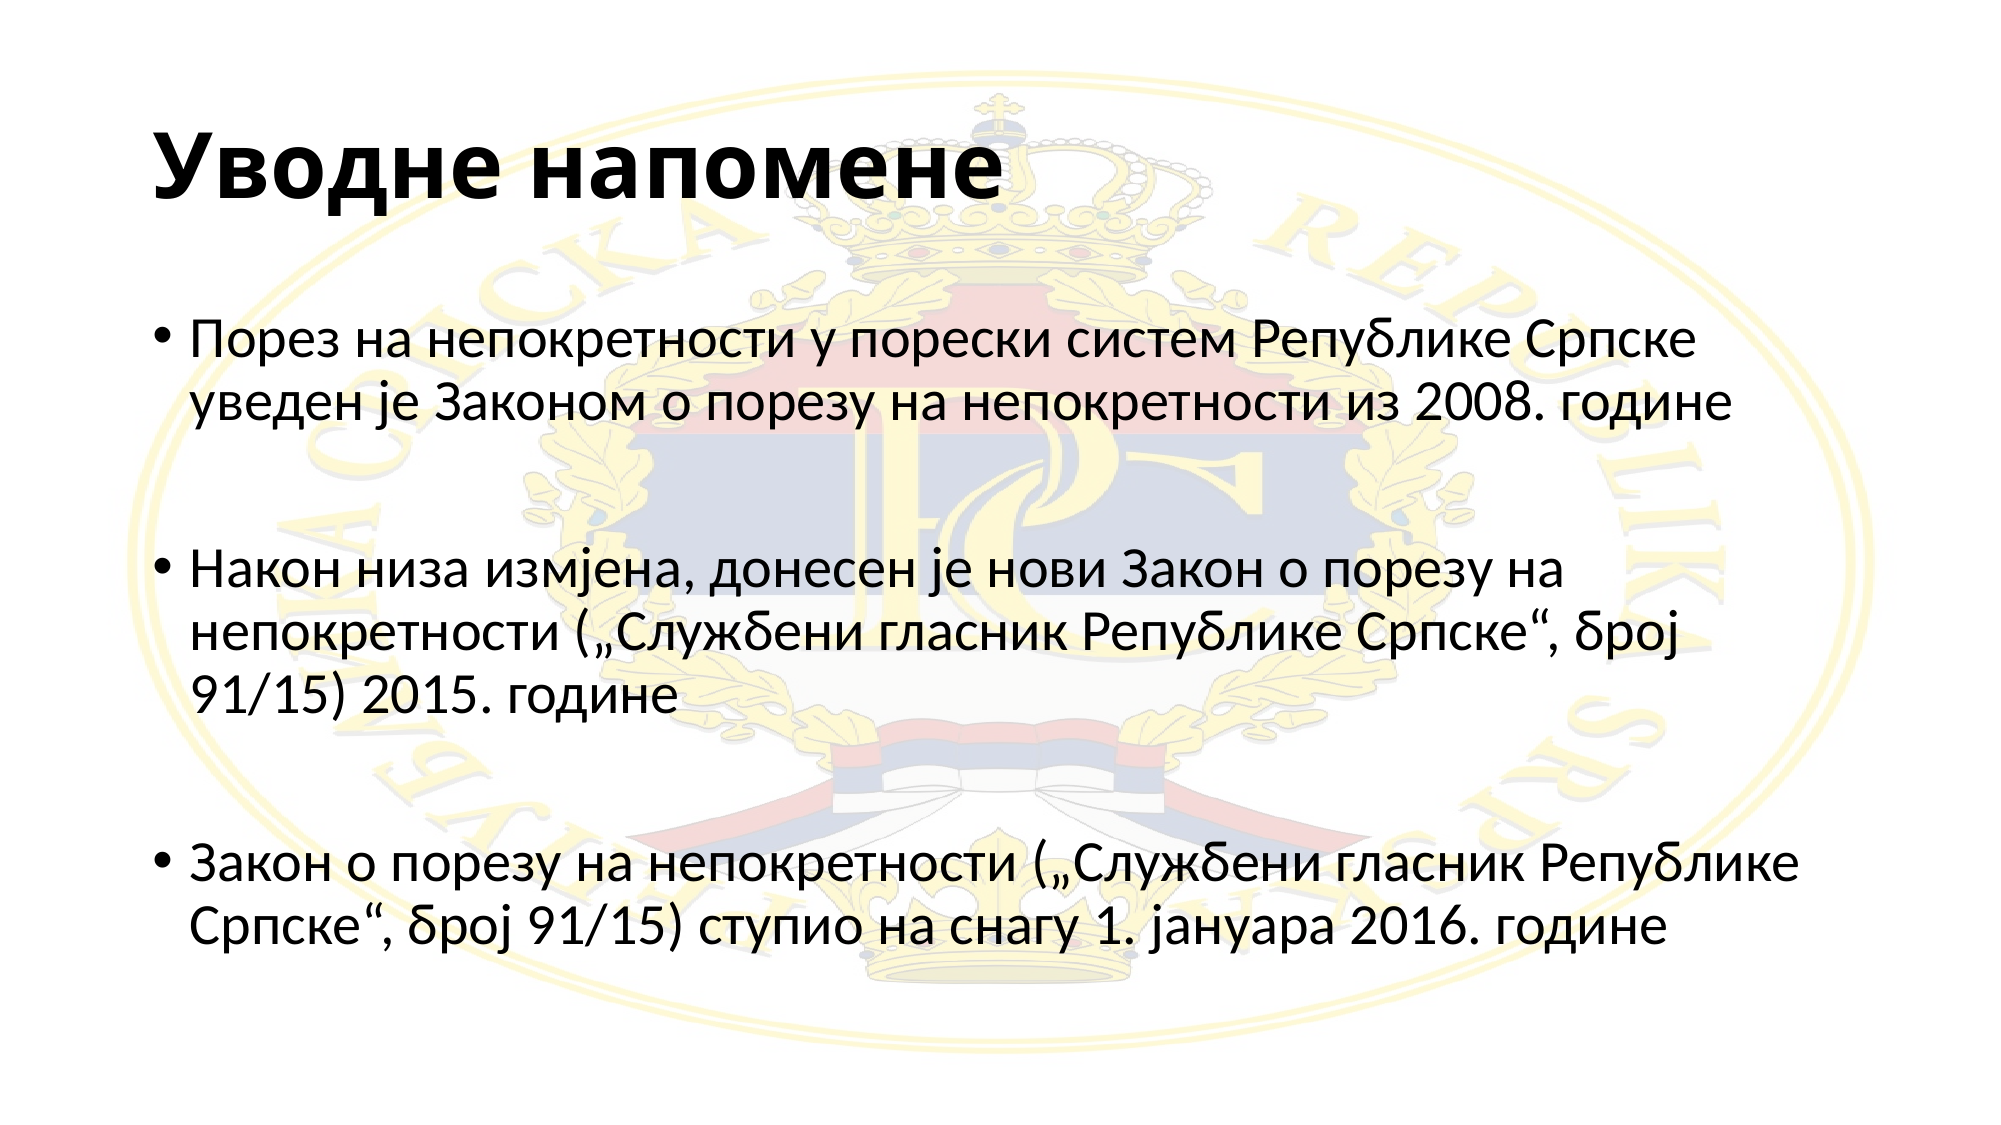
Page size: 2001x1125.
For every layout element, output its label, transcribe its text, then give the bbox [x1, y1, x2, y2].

list Порез на непокретности у порески систем Републике Српске уведен је Законом о порезу на непокретности из 2008. године Након низа измјена, донесен је нови Закон о порезу на непокретности („Службени гласник Републике Српске“, број 91/15) 2015. године Закон о порезу на непокретности („Службени гласник Републике Српске“, број 91/15) ступио на снагу 1. јануара 2016. године [137, 299, 1863, 1014]
title Уводне напомене [137, 59, 1863, 278]
